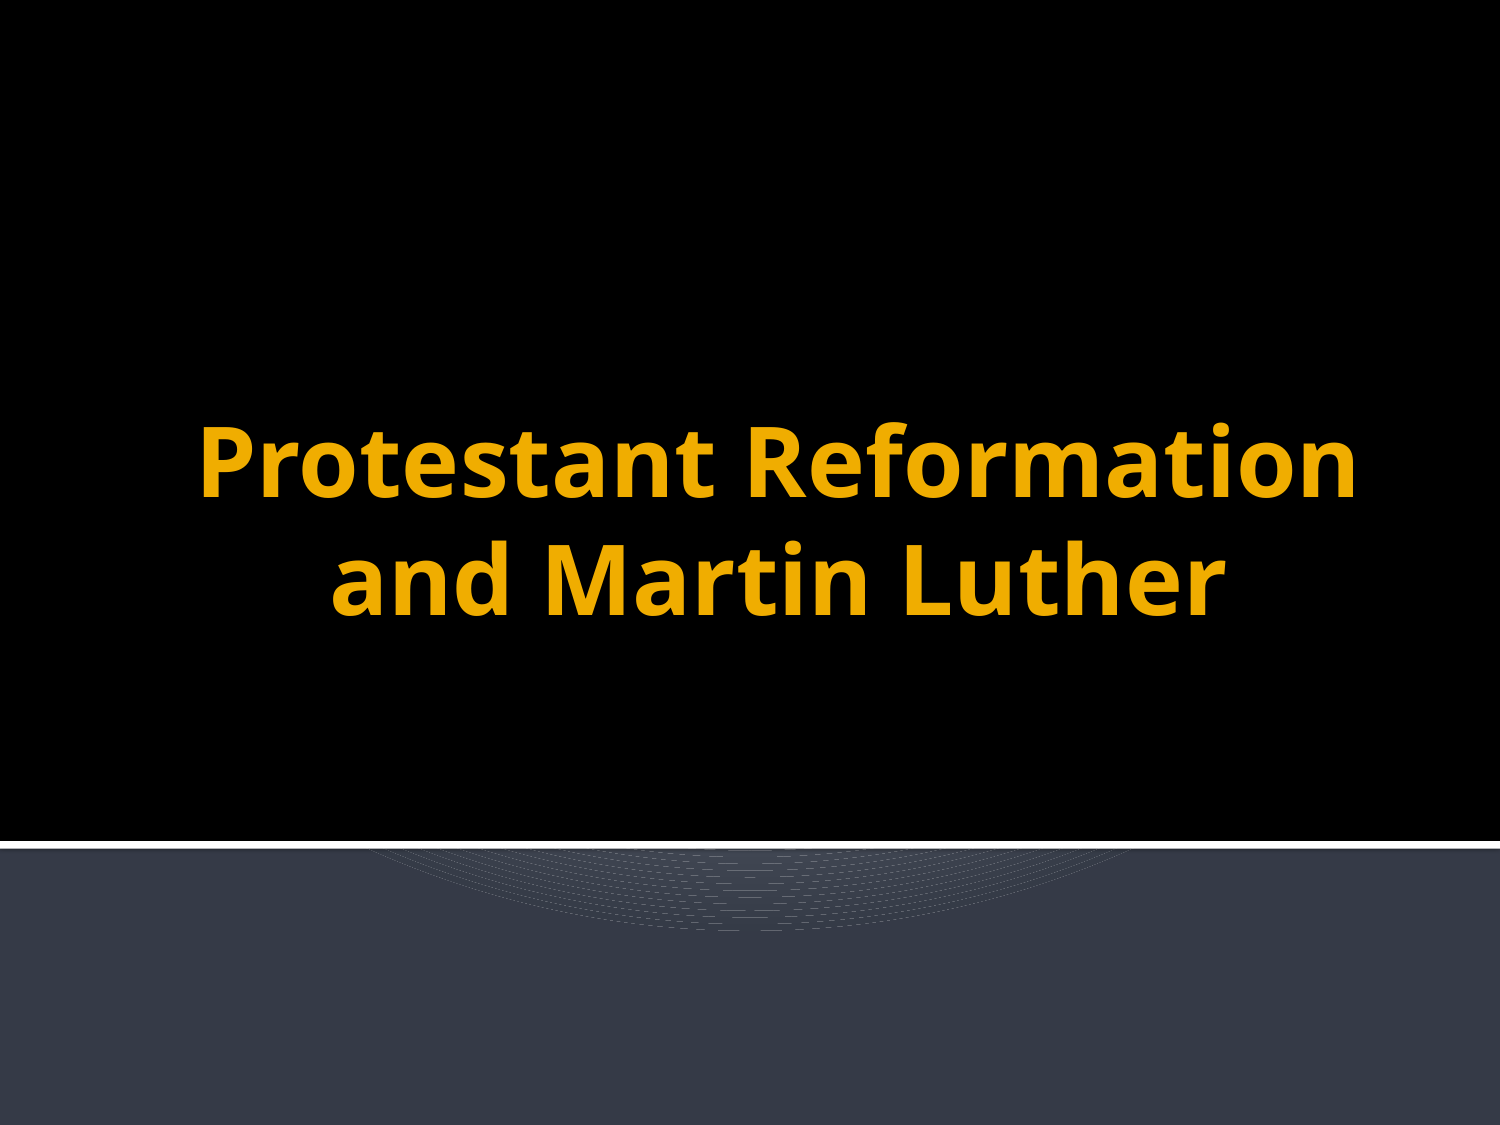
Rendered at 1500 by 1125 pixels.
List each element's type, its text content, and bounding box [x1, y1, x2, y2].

title Protestant Reformation and Martin Luther [112, 399, 1438, 825]
